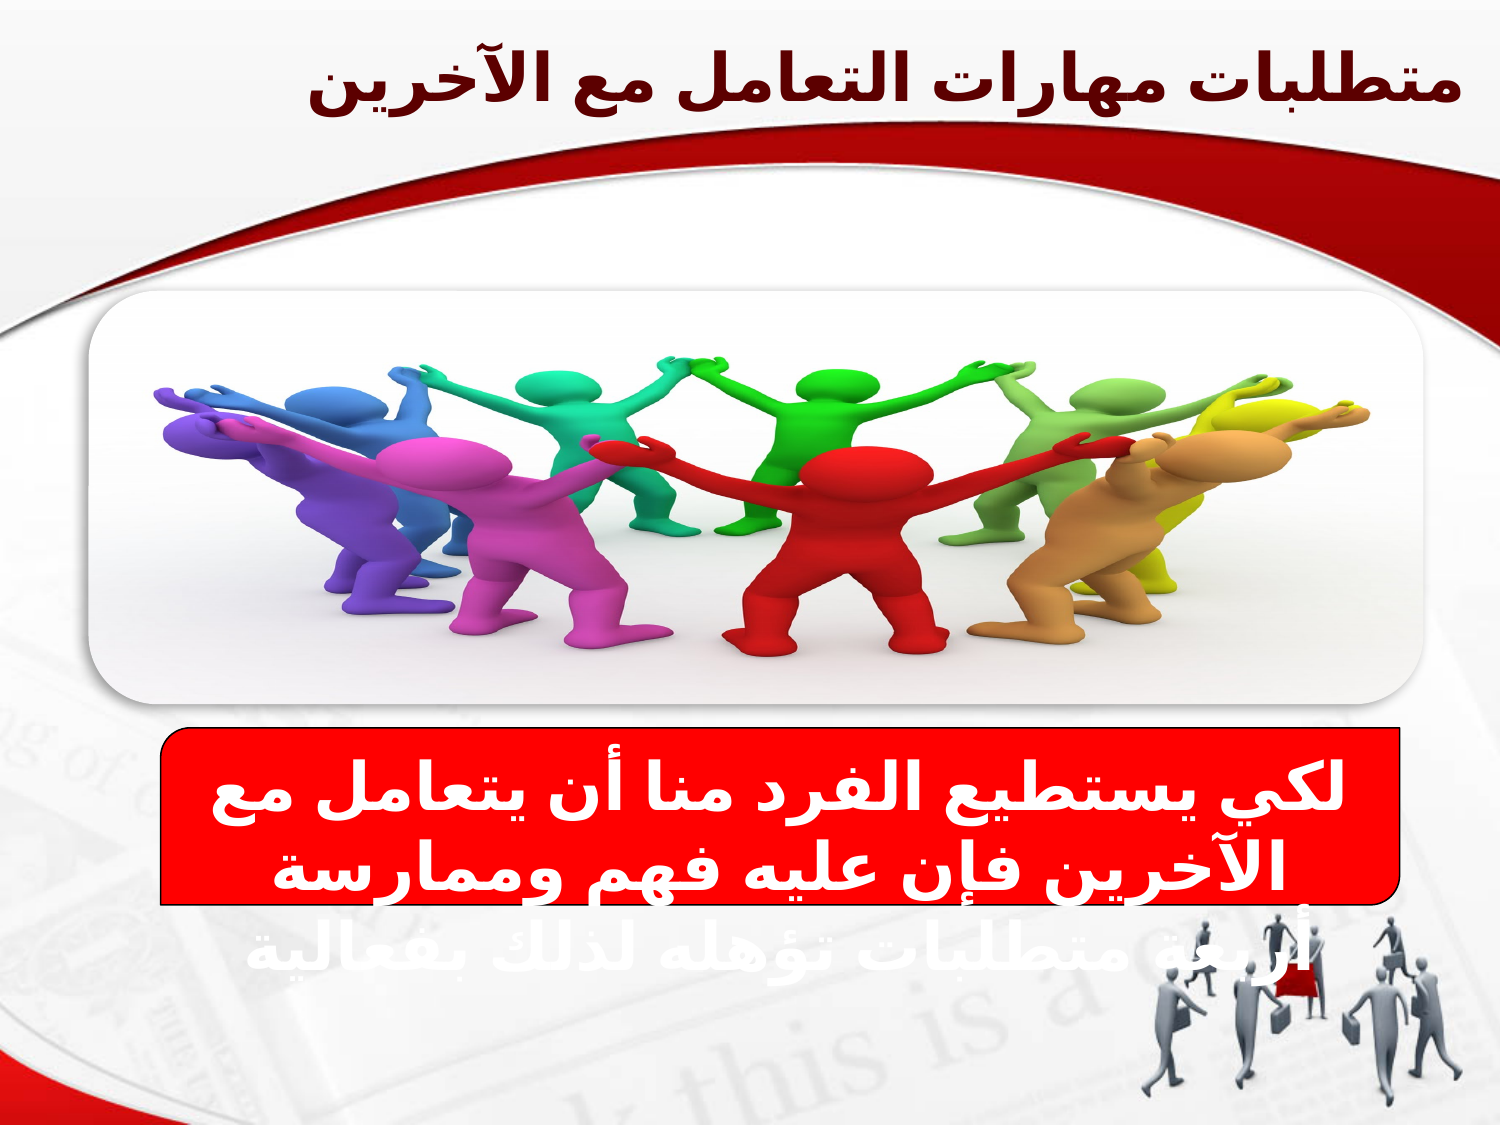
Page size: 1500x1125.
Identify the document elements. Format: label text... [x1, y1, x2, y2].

text_box لكي يستطيع الفرد منا أن يتعامل مع الآخرين فإن عليه فهم وممارسة أربعة متطلبات تؤهله لذلك بفعالية [160, 727, 1400, 905]
picture [0, 0, 1500, 1125]
text_box متطلبات مهارات التعامل مع الآخرين [207, 7, 1483, 143]
